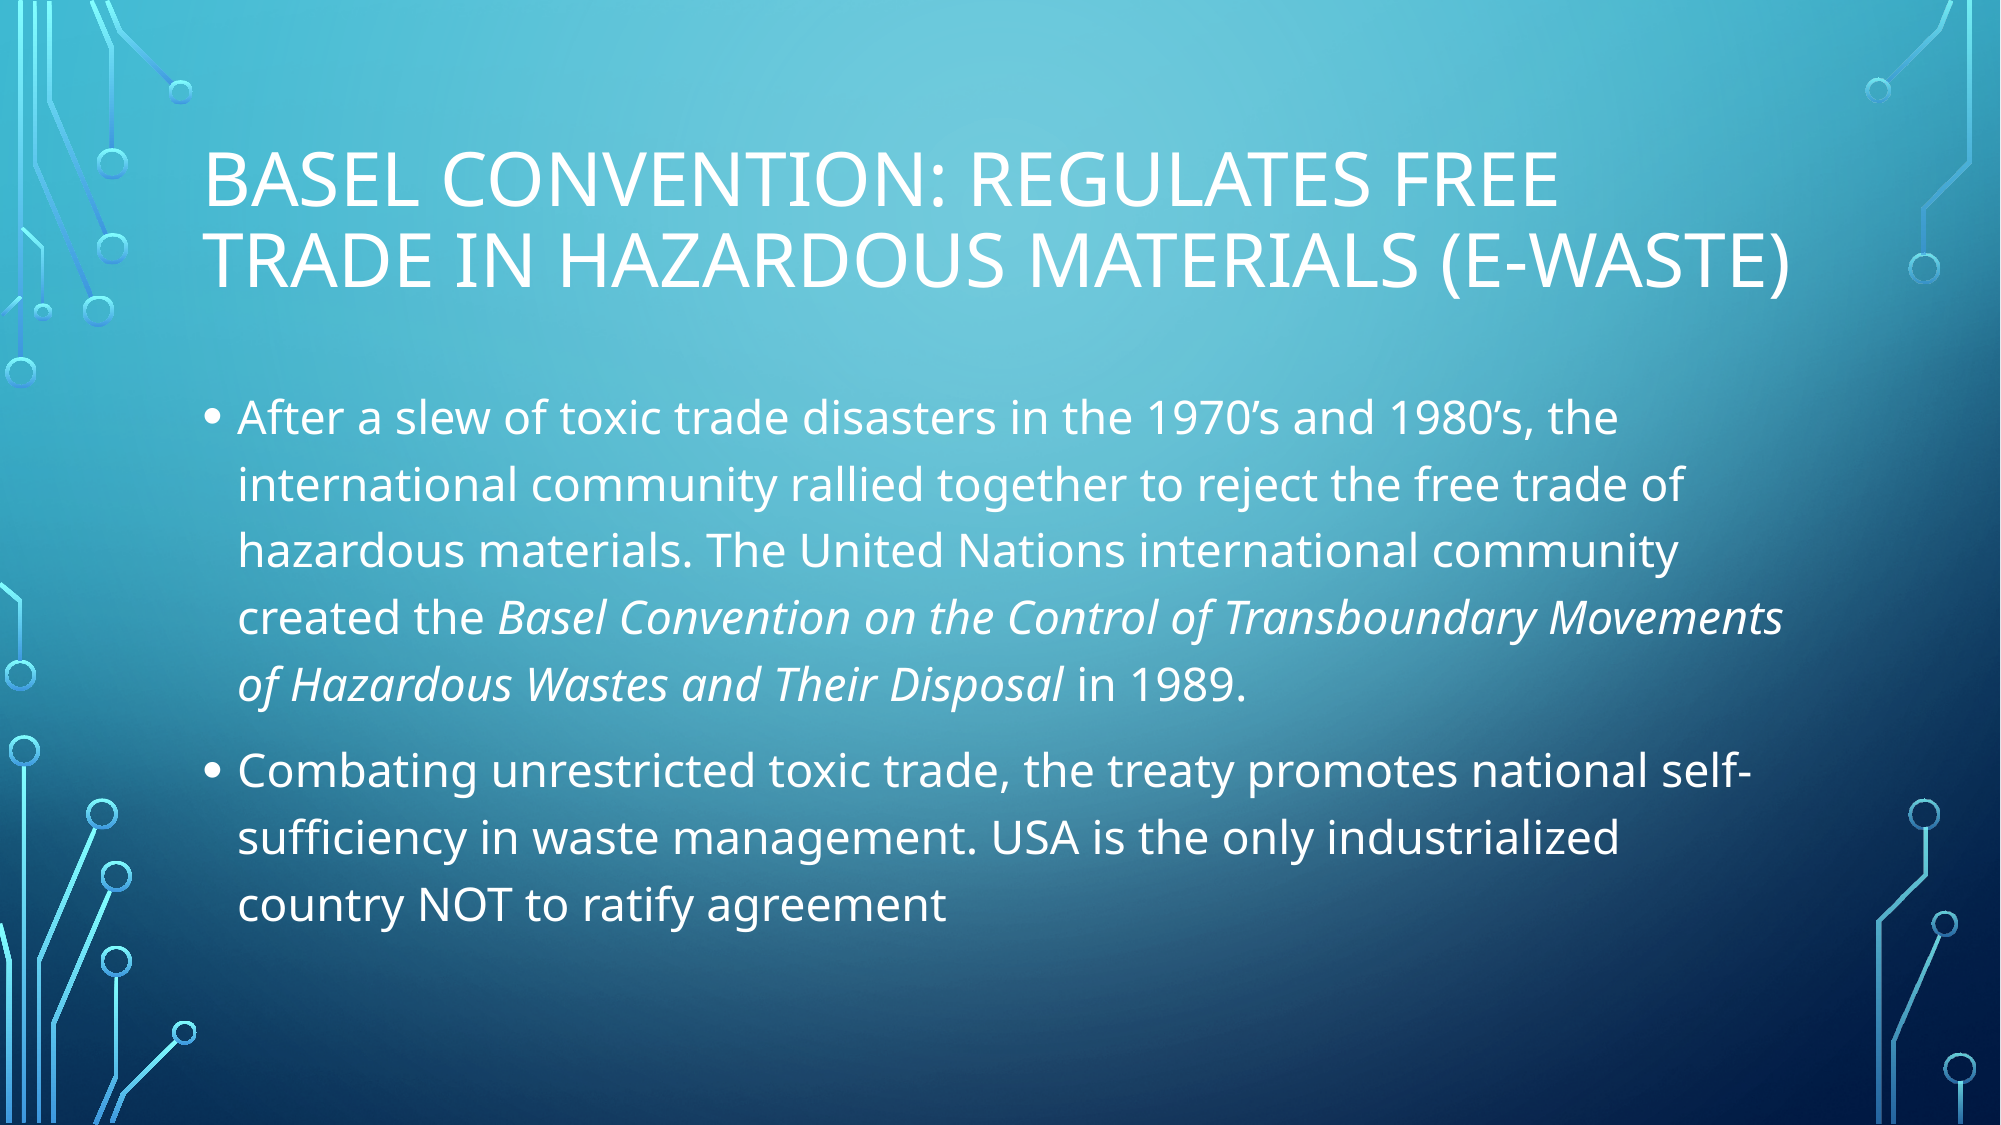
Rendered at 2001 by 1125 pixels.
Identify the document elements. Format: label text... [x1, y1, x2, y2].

title BASEL CONVENTION: Regulates FREE TRADE in hazardous materials (e-waste) [187, 101, 1813, 344]
list After a slew of toxic trade disasters in the 1970’s and 1980’s, the international community rallied together to reject the free trade of hazardous materials. The United Nations international community created the Basel Convention on the Control of Transboundary Movements of Hazardous Wastes and Their Disposal in 1989. Combating unrestricted toxic trade, the treaty promotes national self-sufficiency in waste management. USA is the only industrialized country NOT to ratify agreement [187, 369, 1813, 950]
